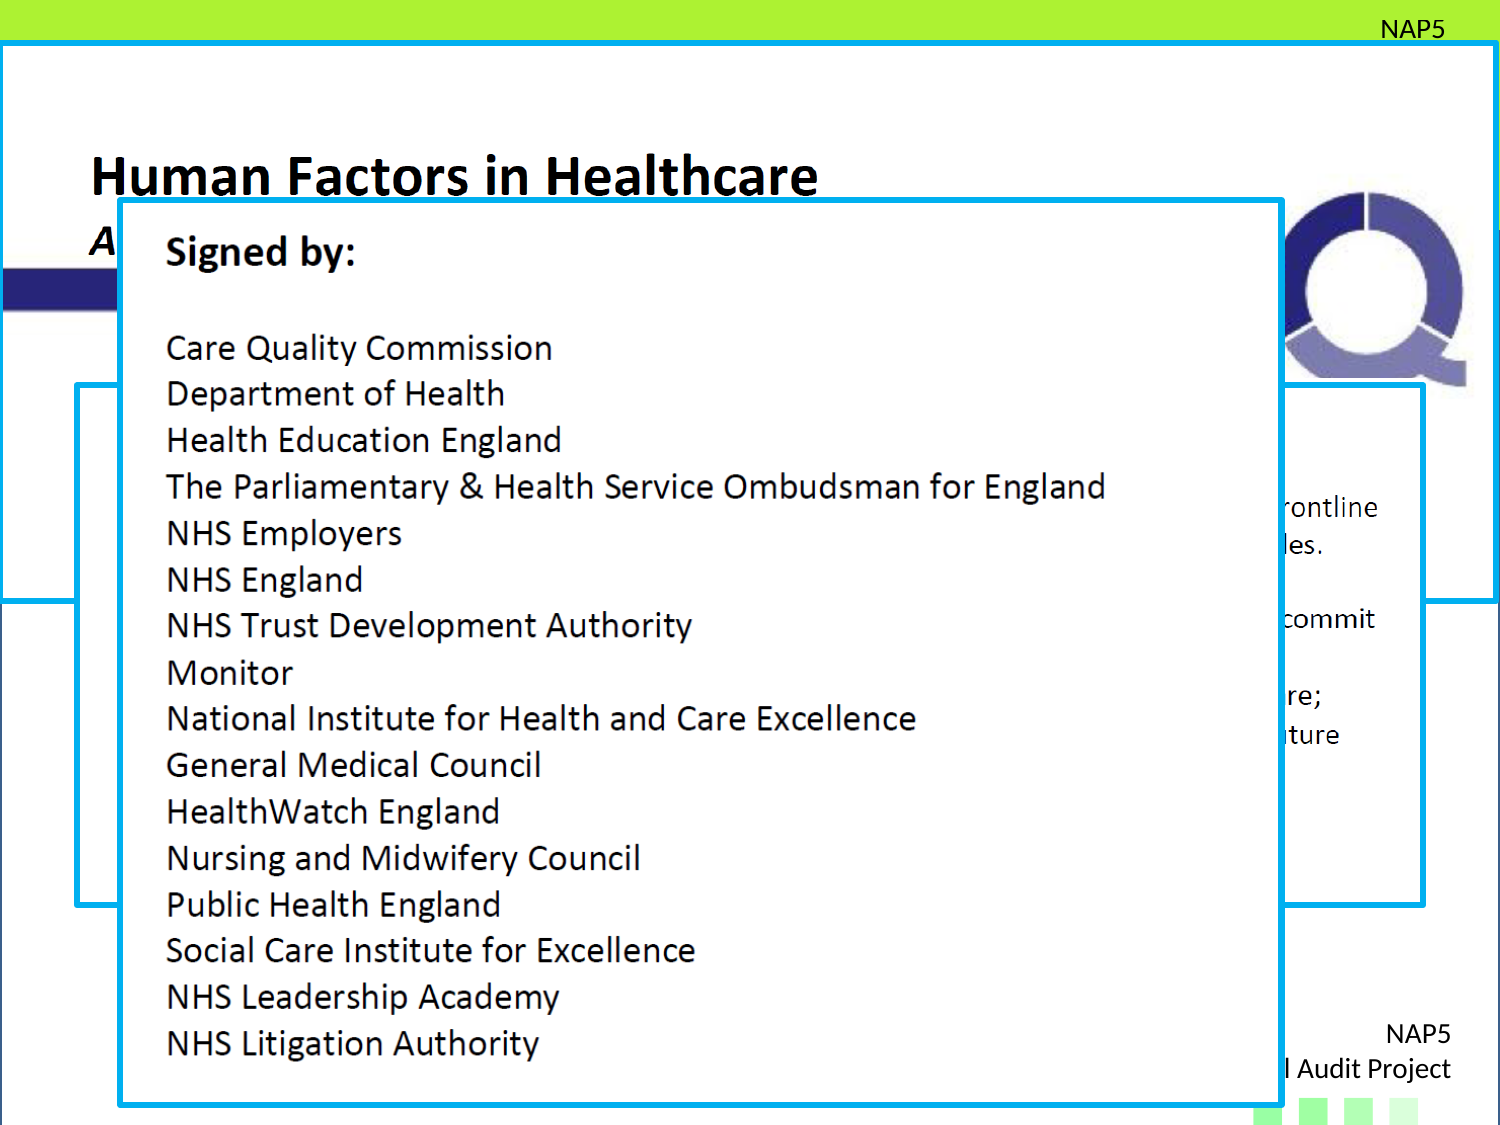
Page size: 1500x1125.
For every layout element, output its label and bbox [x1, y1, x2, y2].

picture [124, 204, 1277, 1101]
list [1285, 378, 1426, 906]
list [74, 378, 115, 906]
picture [4, 47, 1492, 597]
